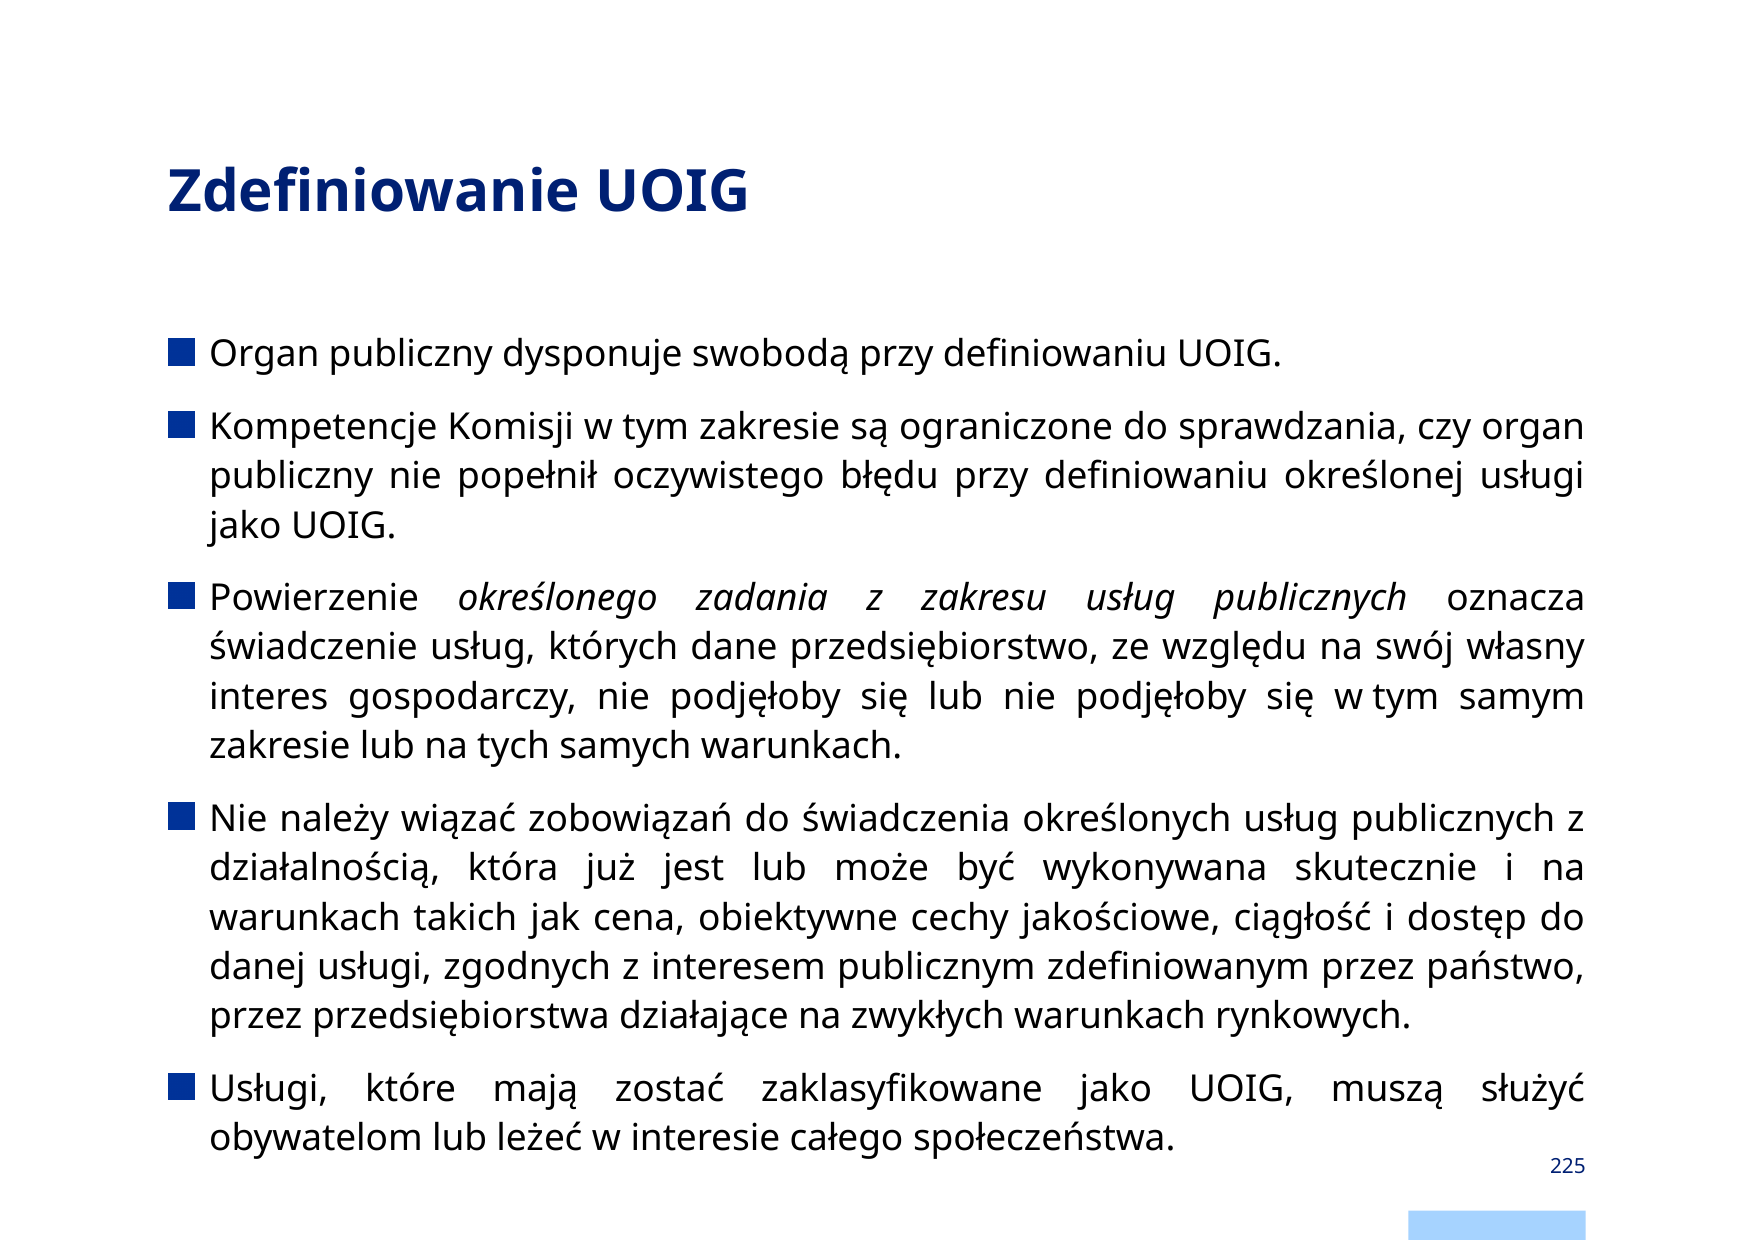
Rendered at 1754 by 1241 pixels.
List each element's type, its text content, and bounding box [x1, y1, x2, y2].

title Zdefiniowanie UOIG [168, 147, 1586, 324]
picture [168, 582, 195, 609]
list Organ publiczny dysponuje swobodą przy definiowaniu UOIG. Kompetencje Komisji w tym zakresie są ograniczone do sprawdzania, czy organ publiczny nie popełnił oczywistego błędu przy definiowaniu określonej usługi jako UOIG. Powierzenie określonego zadania z zakresu usług publicznych oznacza świadczenie usług, których dane przedsiębiorstwo, ze względu na swój własny interes gospodarczy, nie podjęłoby się lub nie podjęłoby się w tym samym zakresie lub na tych samych warunkach. Nie należy wiązać zobowiązań do świadczenia określonych usług publicznych z działalnością, która już jest lub może być wykonywana skutecznie i na warunkach takich jak cena, obiektywne cechy jakościowe, ciągłość i dostęp do danej usługi, zgodnych z interesem publicznym zdefiniowanym przez państwo, przez przedsiębiorstwa działające na zwykłych warunkach rynkowych. Usługi, które mają zostać zaklasyfikowane jako UOIG, muszą służyć obywatelom lub leżeć w interesie całego społeczeństwa. [168, 324, 1586, 1211]
picture [168, 338, 195, 366]
picture [168, 1073, 195, 1100]
picture [168, 411, 195, 438]
slide_number 225 [1408, 1151, 1586, 1182]
picture [168, 802, 195, 830]
